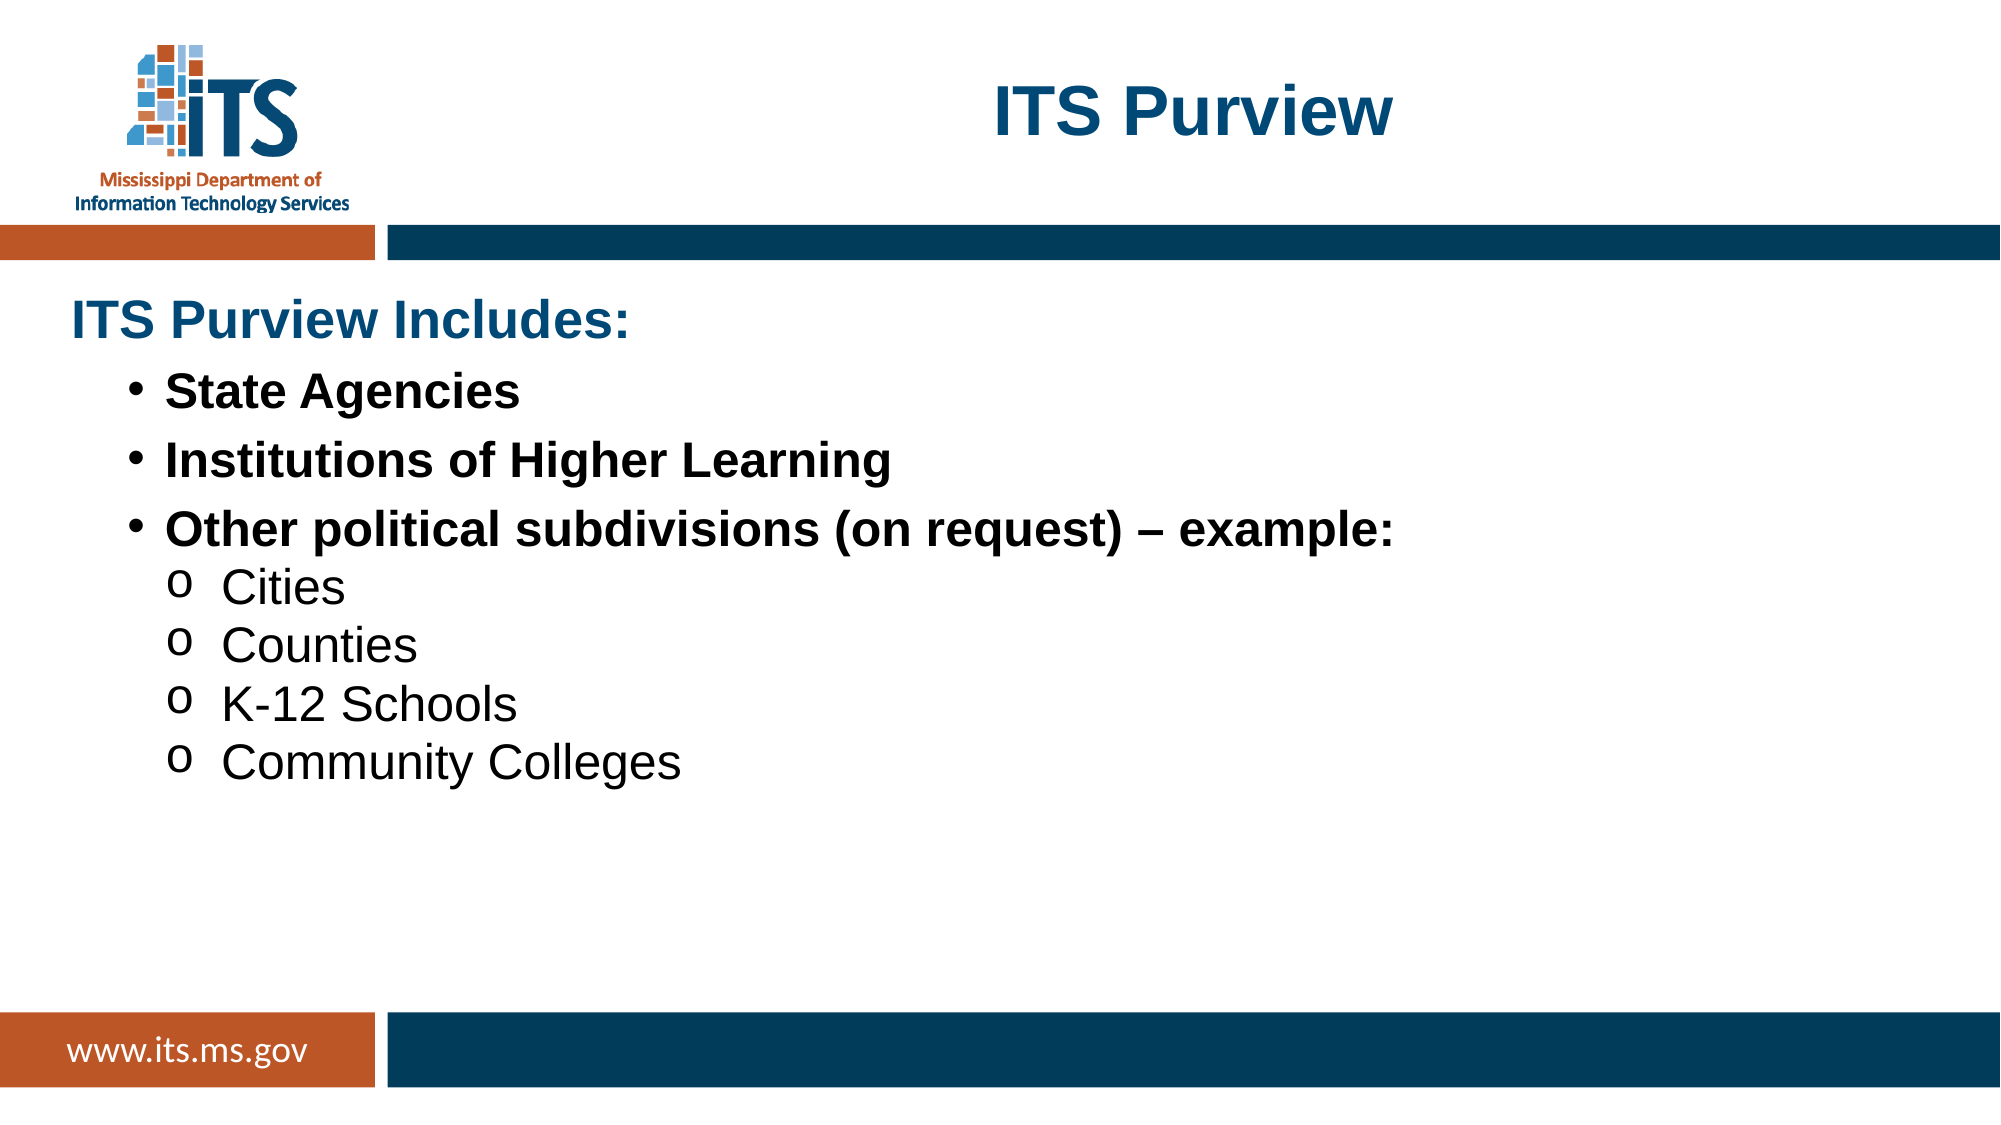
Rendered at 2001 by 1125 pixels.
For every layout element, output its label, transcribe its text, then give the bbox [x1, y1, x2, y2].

text_box [386, 1011, 2000, 1088]
text_box ITS Purview Includes: State Agencies Institutions of Higher Learning Other political subdivisions (on request) – example: Cities Counties K-12 Schools Community Colleges [55, 289, 1787, 1004]
text_box [0, 1011, 376, 1088]
text_box www.its.ms.gov [37, 1017, 338, 1078]
text_box ITS Purview [387, 0, 2000, 225]
text_box [0, 224, 375, 261]
text_box [387, 225, 2000, 261]
picture [76, 45, 349, 213]
